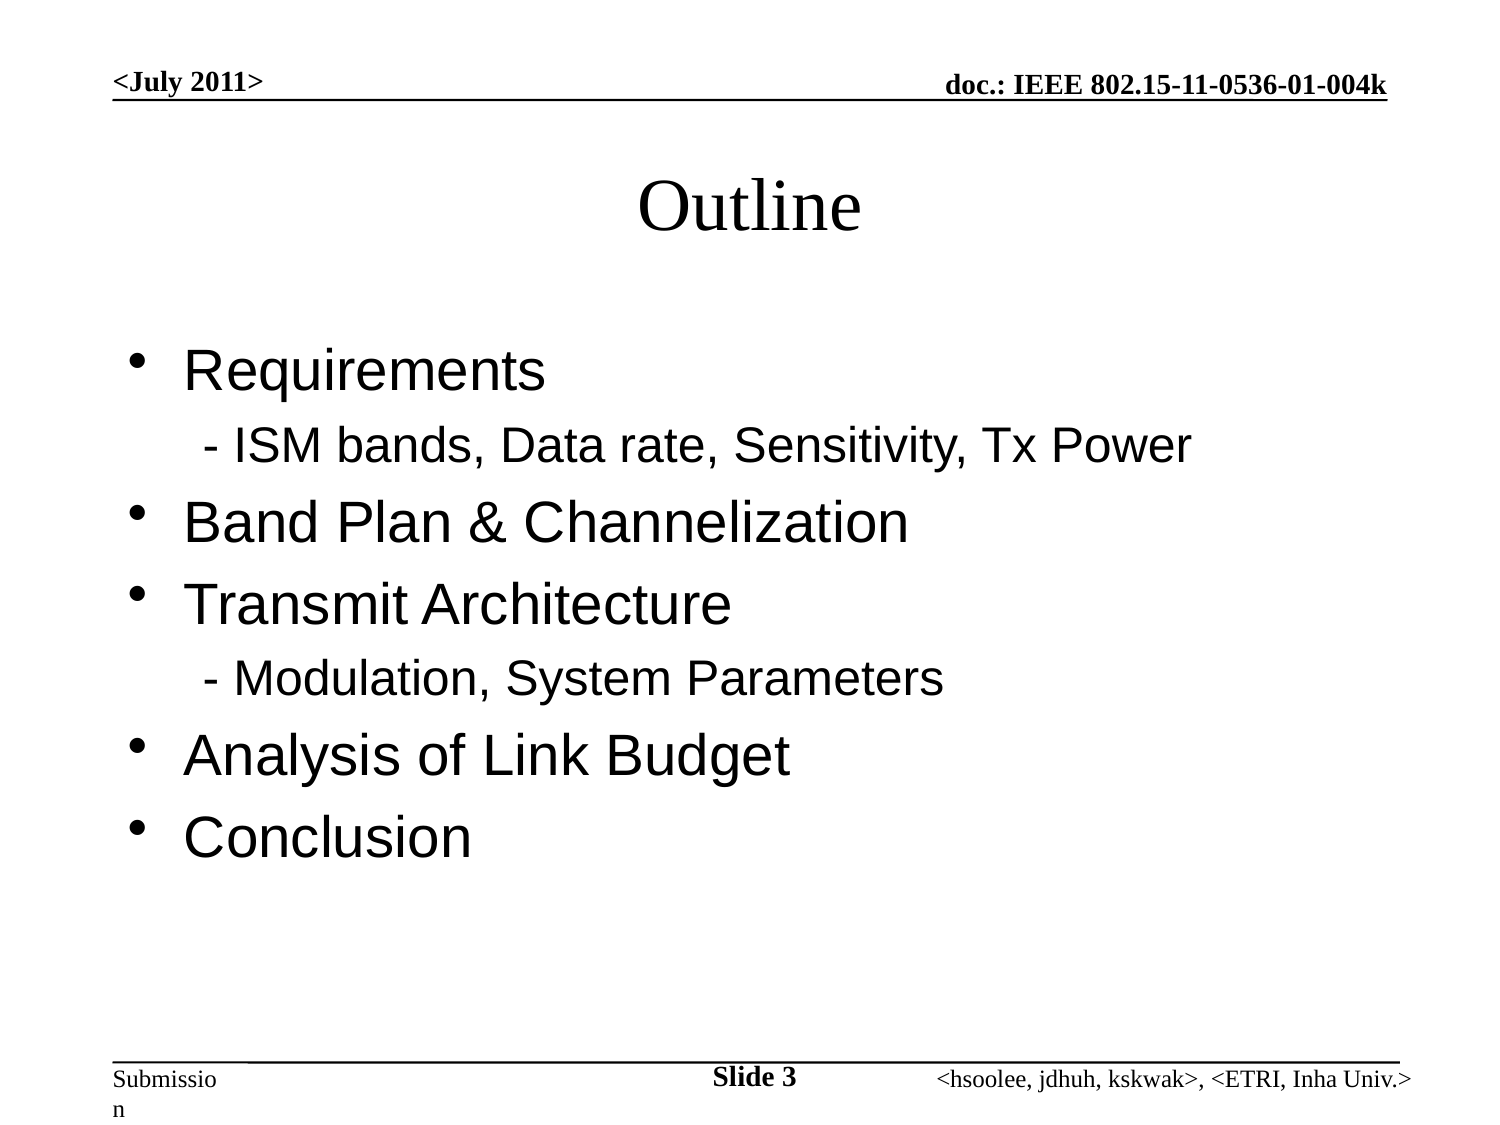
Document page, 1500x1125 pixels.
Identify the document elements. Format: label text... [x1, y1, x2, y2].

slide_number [112, 61, 376, 98]
list Requirements - ISM bands, Data rate, Sensitivity, Tx Power Band Plan & Channelization Transmit Architecture - Modulation, System Parameters Analysis of Link Budget Conclusion [112, 324, 1388, 1001]
footer <hsoolee, jdhuh, kskwak>, <ETRI, Inha Univ.> [899, 1061, 1413, 1093]
slide_number Slide 3 [712, 1061, 800, 1093]
title Outline [112, 112, 1388, 288]
